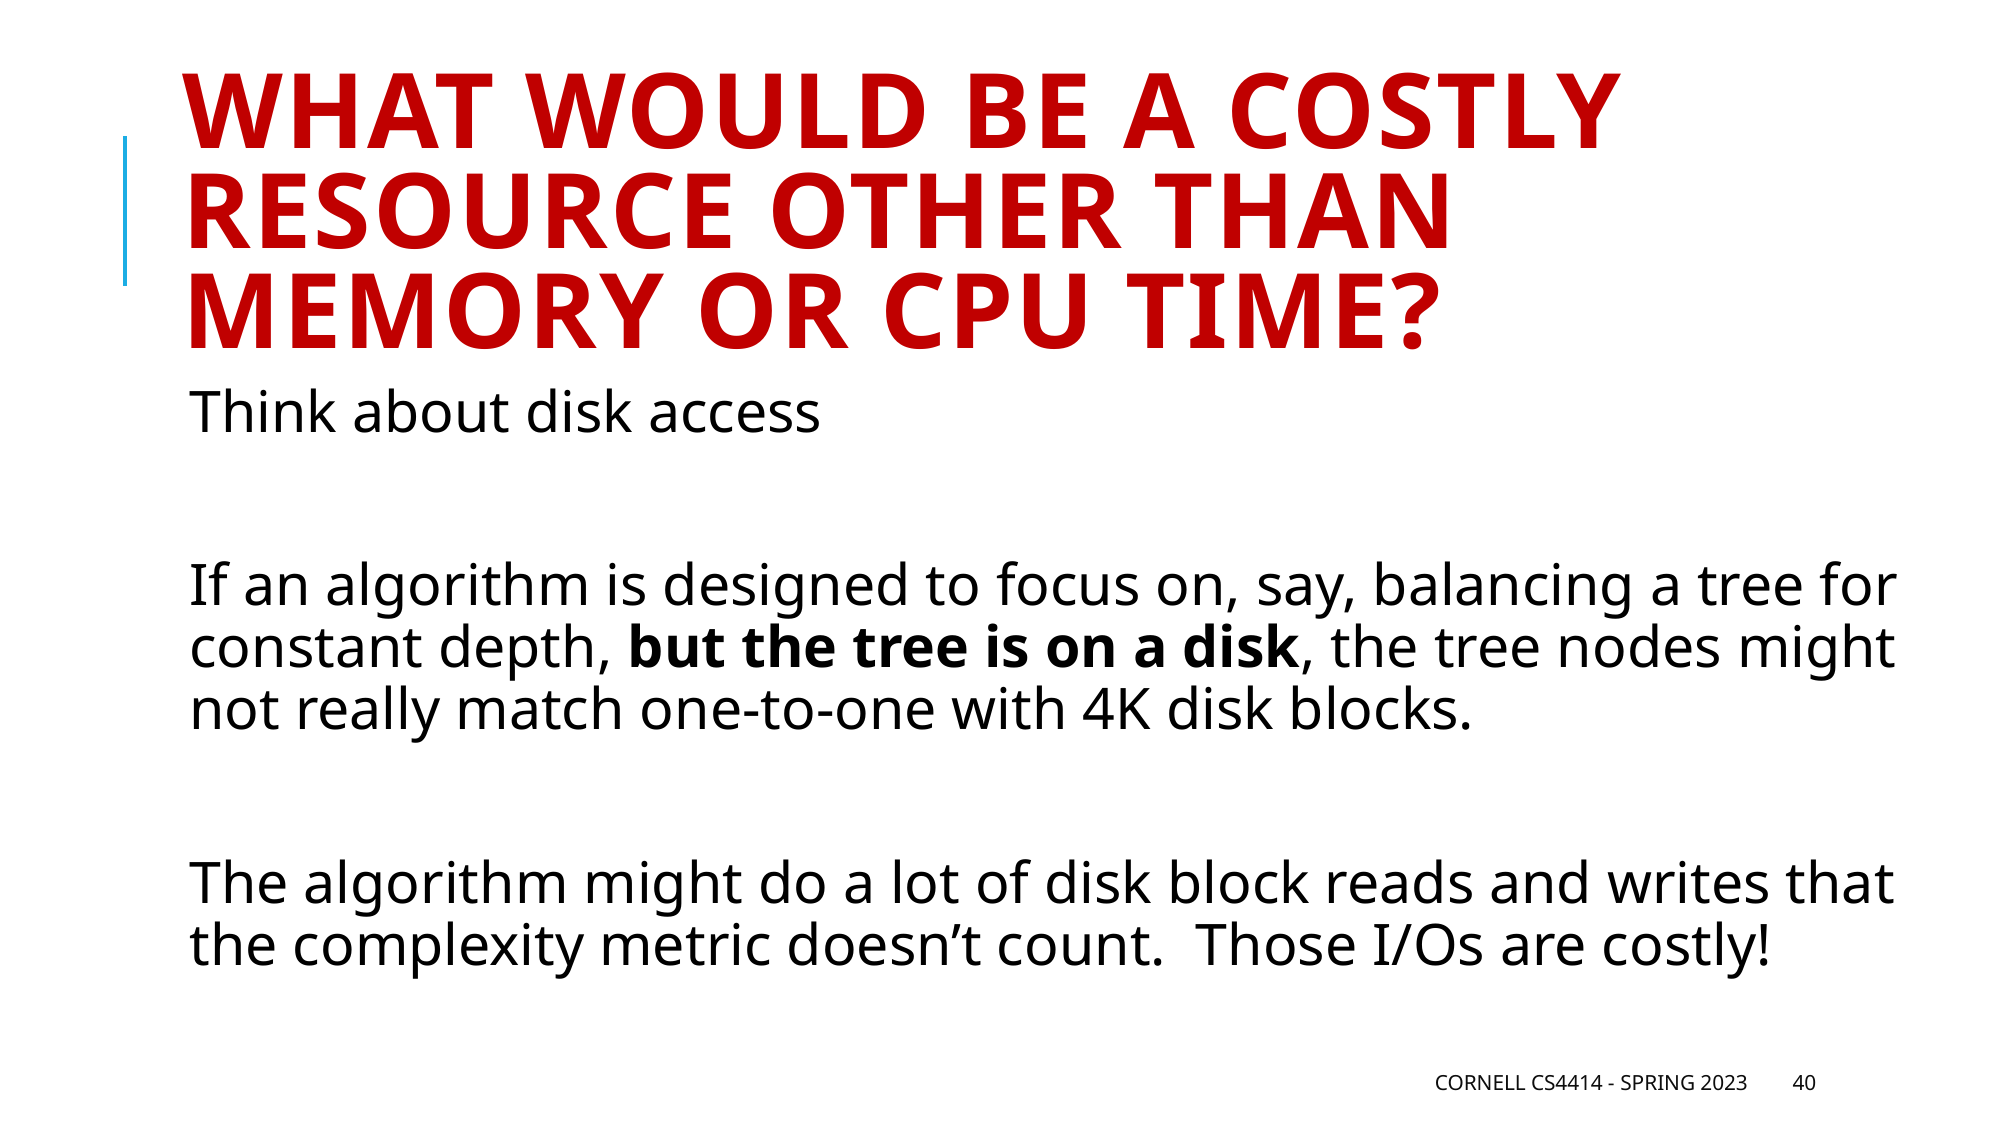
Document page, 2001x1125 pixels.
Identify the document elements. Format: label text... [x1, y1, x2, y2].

footer Cornell CS4414 - Spring 2023 [794, 1061, 1763, 1107]
list Think about disk access If an algorithm is designed to focus on, say, balancing a tree for constant depth, but the tree is on a disk, the tree nodes might not really match one-to-one with 4K disk blocks. The algorithm might do a lot of disk block reads and writes that the complexity metric doesn’t count. Those I/Os are costly! [168, 375, 1914, 1035]
title What would be a costly resource other than memory or CPU time? [168, 96, 1914, 342]
slide_number 40 [1777, 1061, 1938, 1107]
